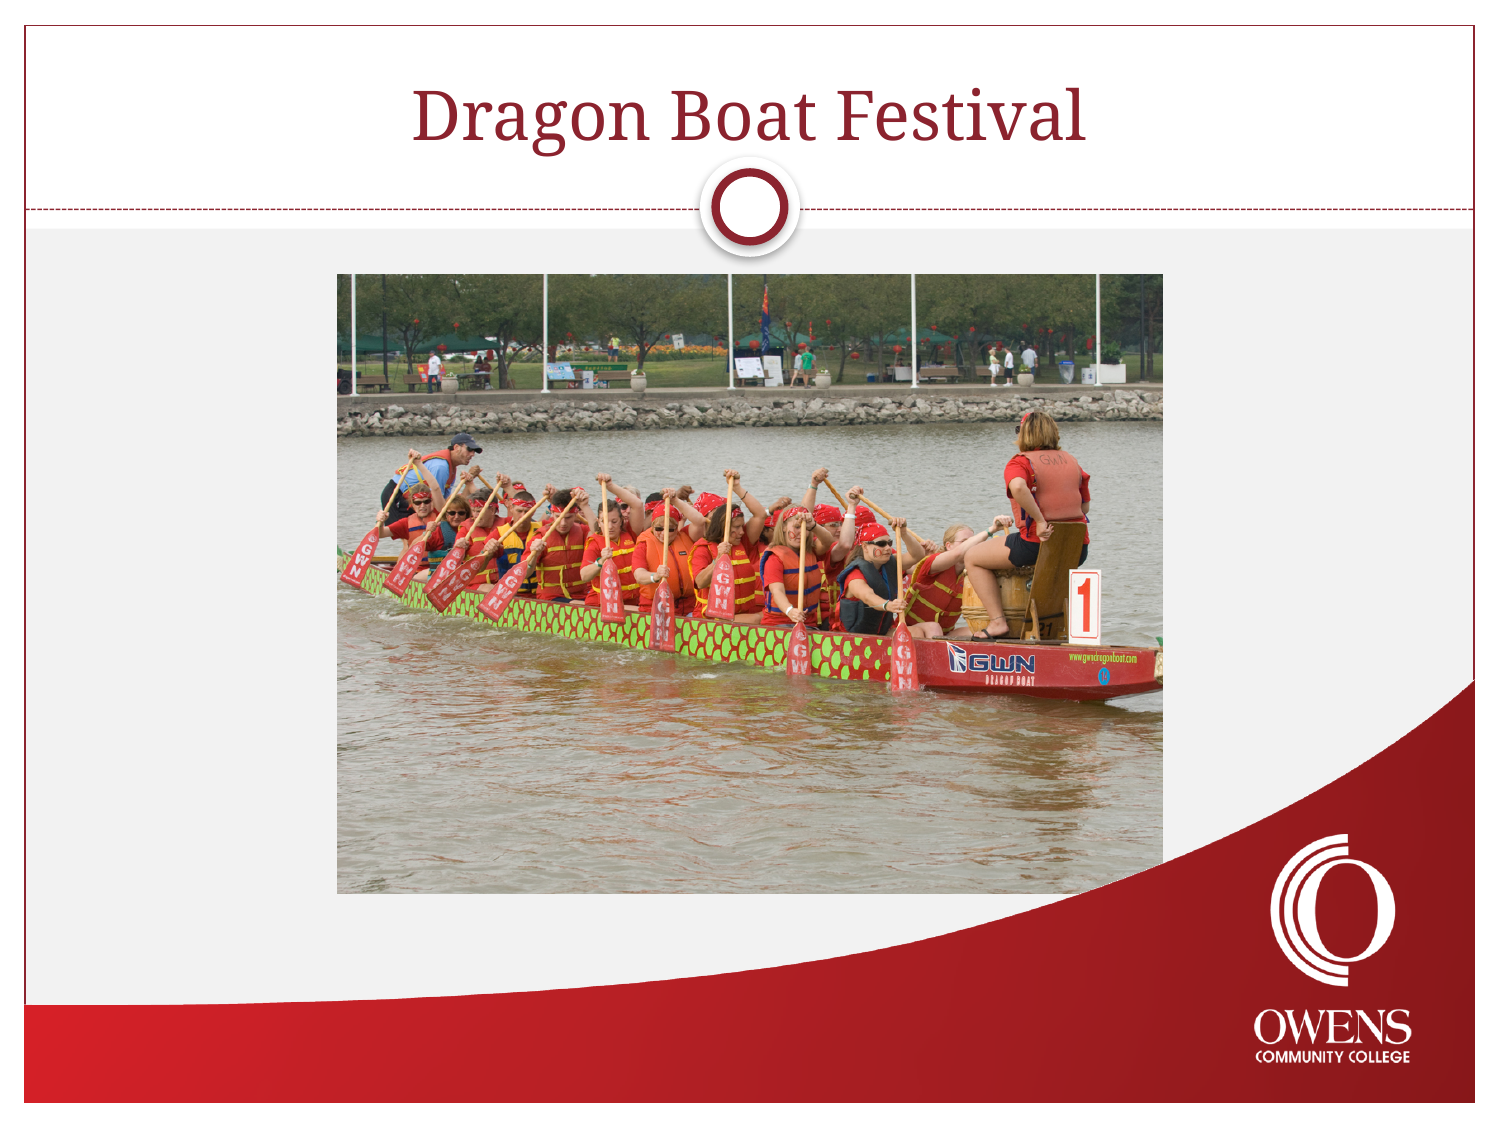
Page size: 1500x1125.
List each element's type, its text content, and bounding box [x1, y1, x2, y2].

picture [24, 274, 1476, 1103]
text_box Dragon Boat Festival [49, 37, 1450, 162]
